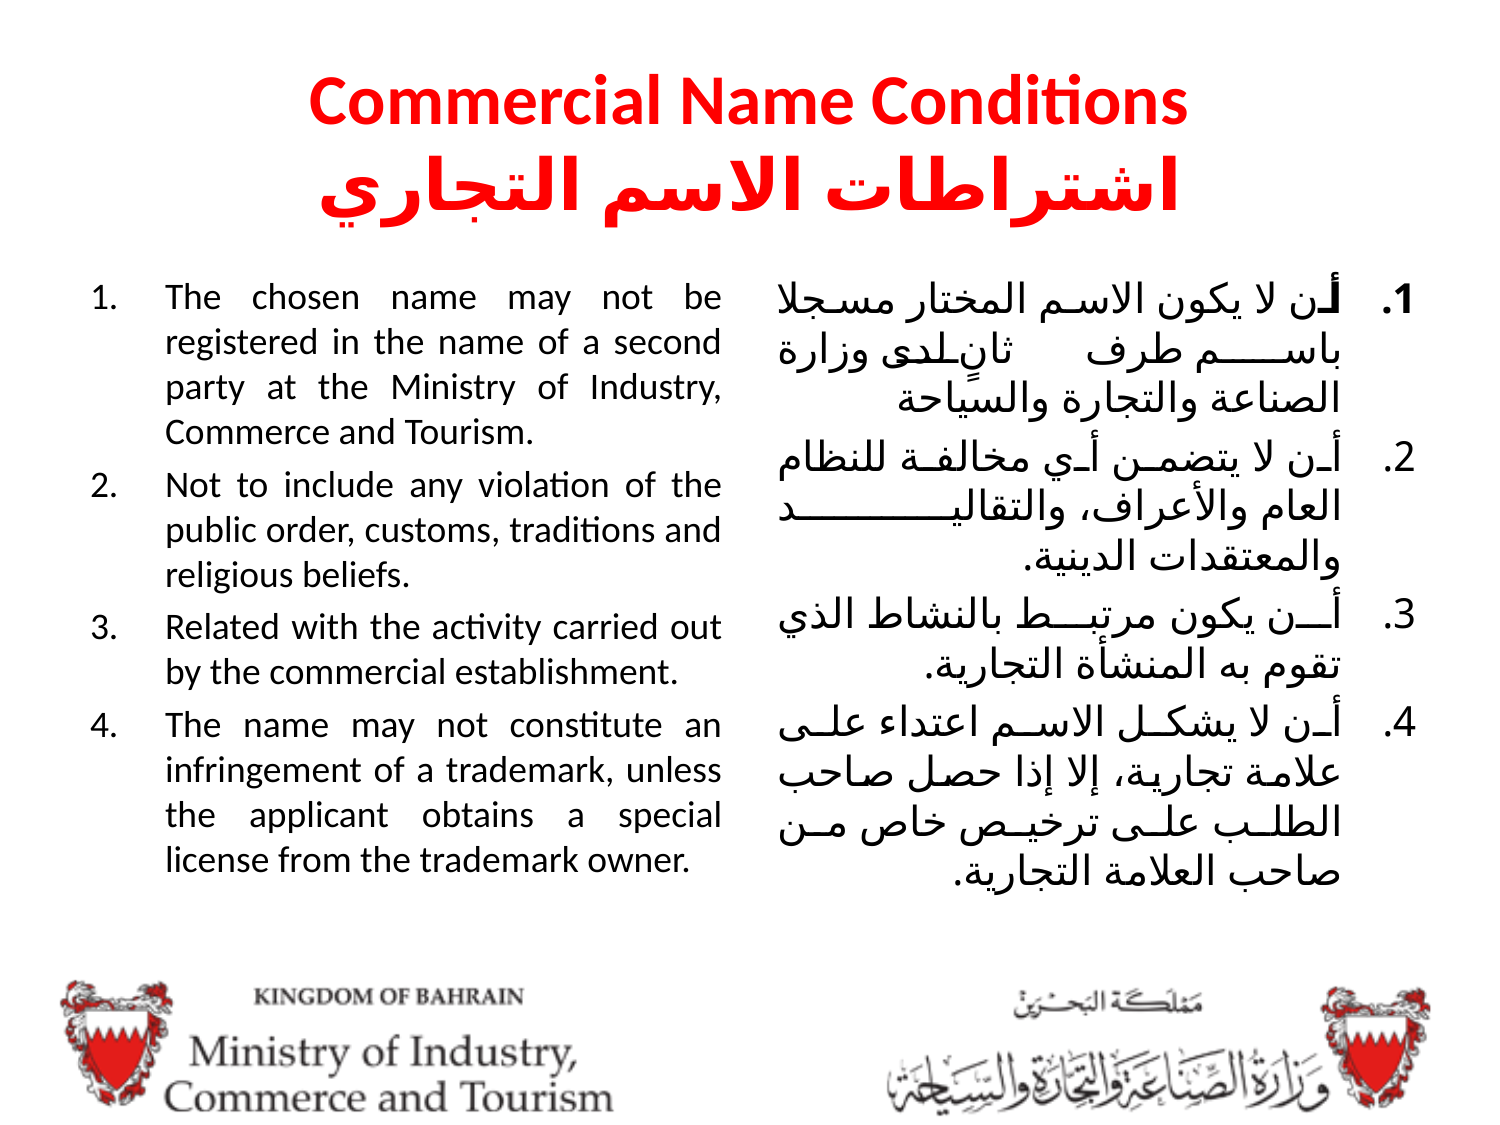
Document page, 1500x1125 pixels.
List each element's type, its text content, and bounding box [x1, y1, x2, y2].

picture [826, 972, 1500, 1125]
list أن لا يكون الاسم المختار مسجلا باسم طرف ثانٍ لدى وزارة الصناعة والتجارة والسياحة أن لا يتضمن أي مخالفة للنظام العام والأعراف، والتقاليد والمعتقدات الدينية. أن يكون مرتبط بالنشاط الذي تقوم به المنشأة التجارية. أن لا يشكل الاسم اعتداء على علامة تجارية، إلا إذا حصل صاحب الطلب على ترخيص خاص من صاحب العلامة التجارية. [761, 264, 1425, 913]
list The chosen name may not be registered in the name of a second party at the Ministry of Industry, Commerce and Tourism. Not to include any violation of the public order, customs, traditions and religious beliefs. Related with the activity carried out by the commercial establishment. The name may not constitute an infringement of a trademark, unless the applicant obtains a special license from the trademark owner. [75, 264, 738, 1000]
picture [1, 972, 676, 1125]
title Commercial Name Conditions اشتراطات الاسم التجاري [75, 45, 1425, 233]
